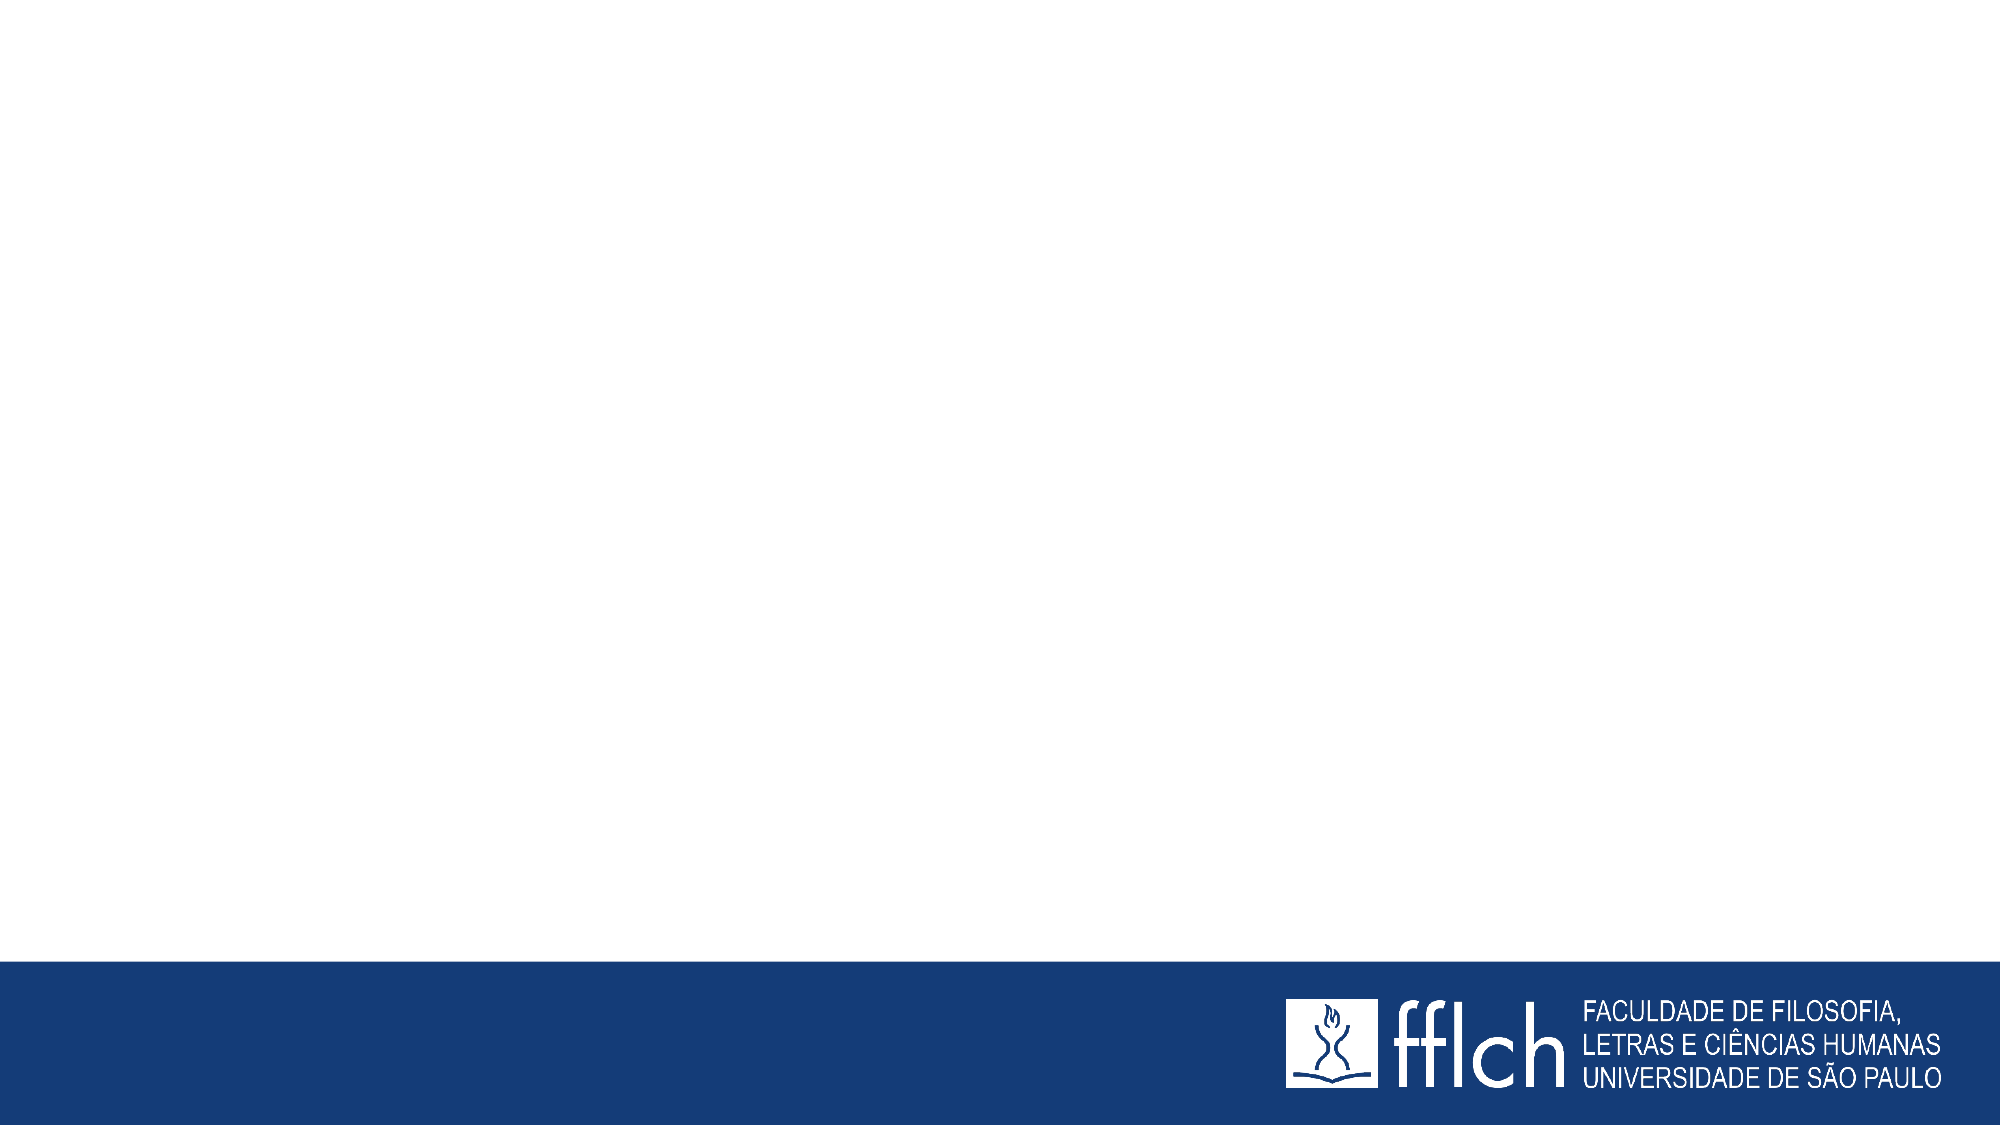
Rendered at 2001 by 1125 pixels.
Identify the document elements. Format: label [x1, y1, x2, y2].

picture [1285, 999, 1941, 1088]
text_box [0, 961, 2000, 1125]
